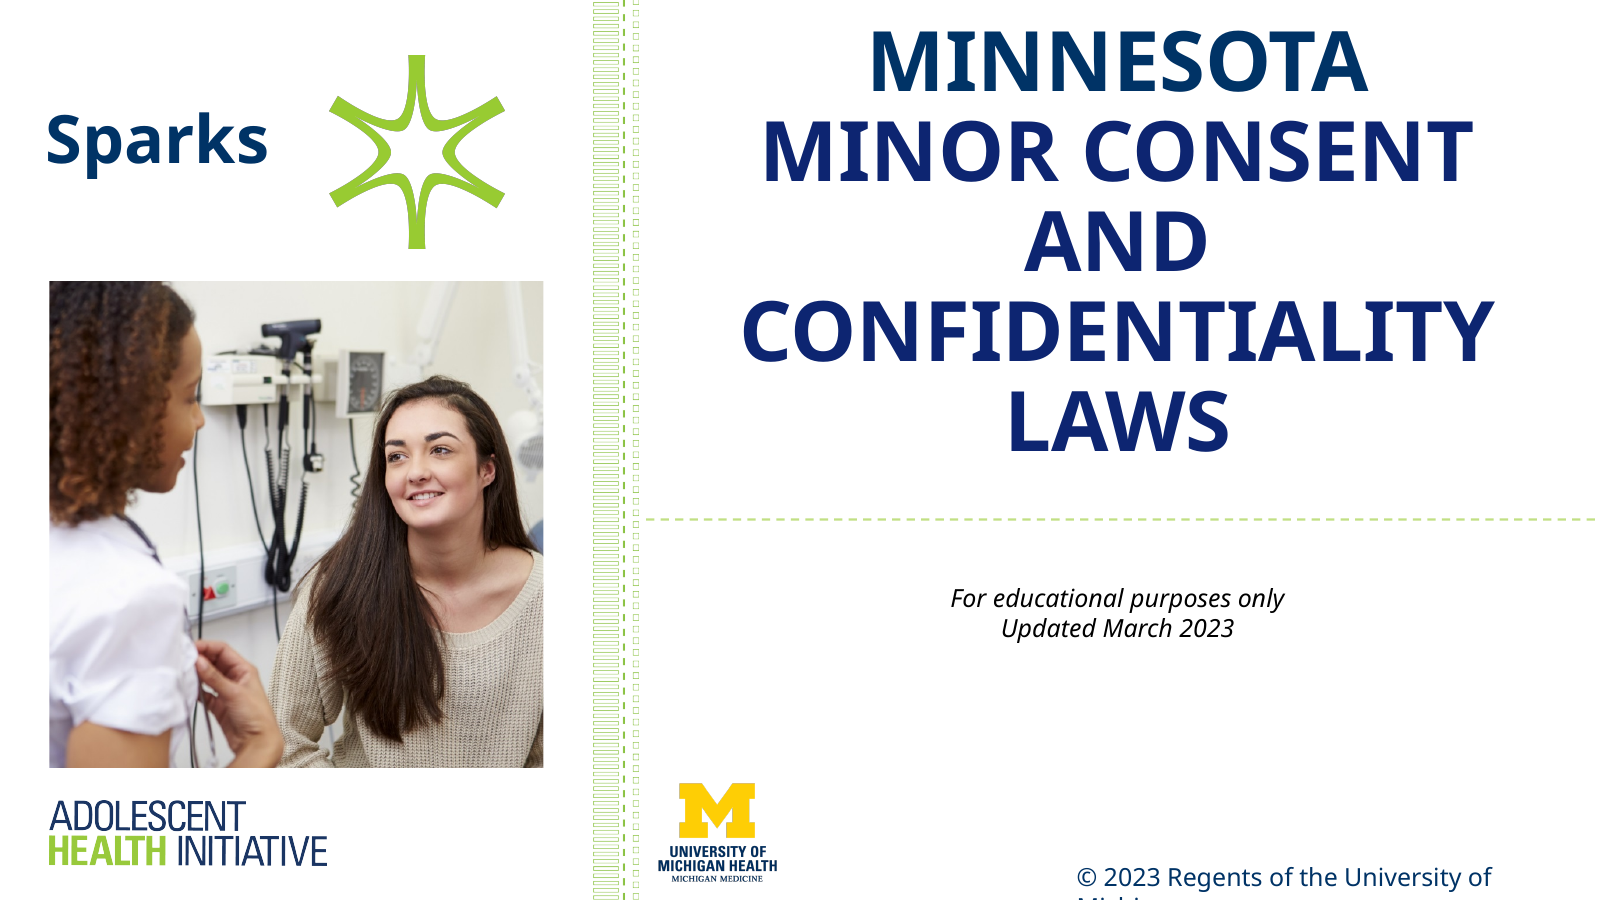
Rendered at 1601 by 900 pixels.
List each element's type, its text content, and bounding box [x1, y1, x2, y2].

picture [594, 0, 639, 899]
picture [329, 55, 505, 249]
picture [658, 783, 777, 882]
title Minnesota Minor Consent and Confidentiality Laws [685, 0, 1550, 488]
picture [49, 281, 544, 768]
picture [49, 800, 327, 866]
text_box For educational purposes only Updated March 2023 [812, 574, 1424, 650]
